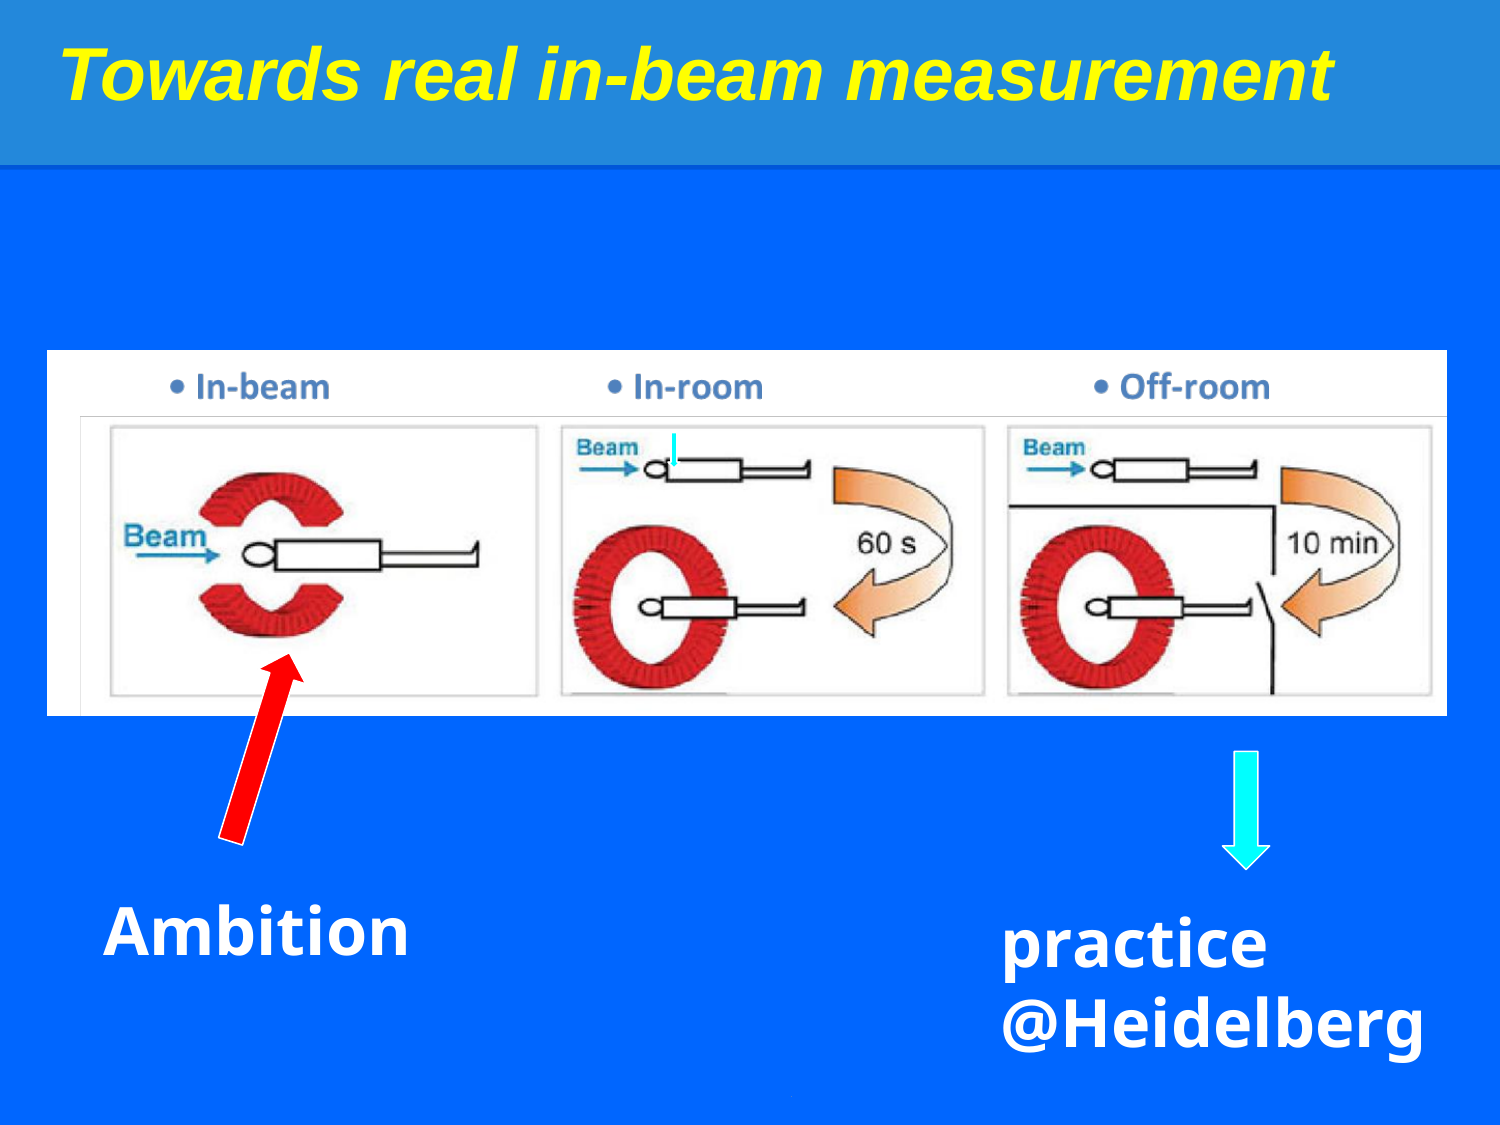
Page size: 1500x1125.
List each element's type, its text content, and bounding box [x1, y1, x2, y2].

text_box Ambition [88, 881, 557, 977]
picture [47, 349, 1448, 717]
text_box practice @Heidelberg [986, 893, 1454, 1068]
title Towards real in-beam measurement [42, 30, 1426, 131]
text_box [218, 726, 280, 846]
text_box [1222, 751, 1270, 870]
